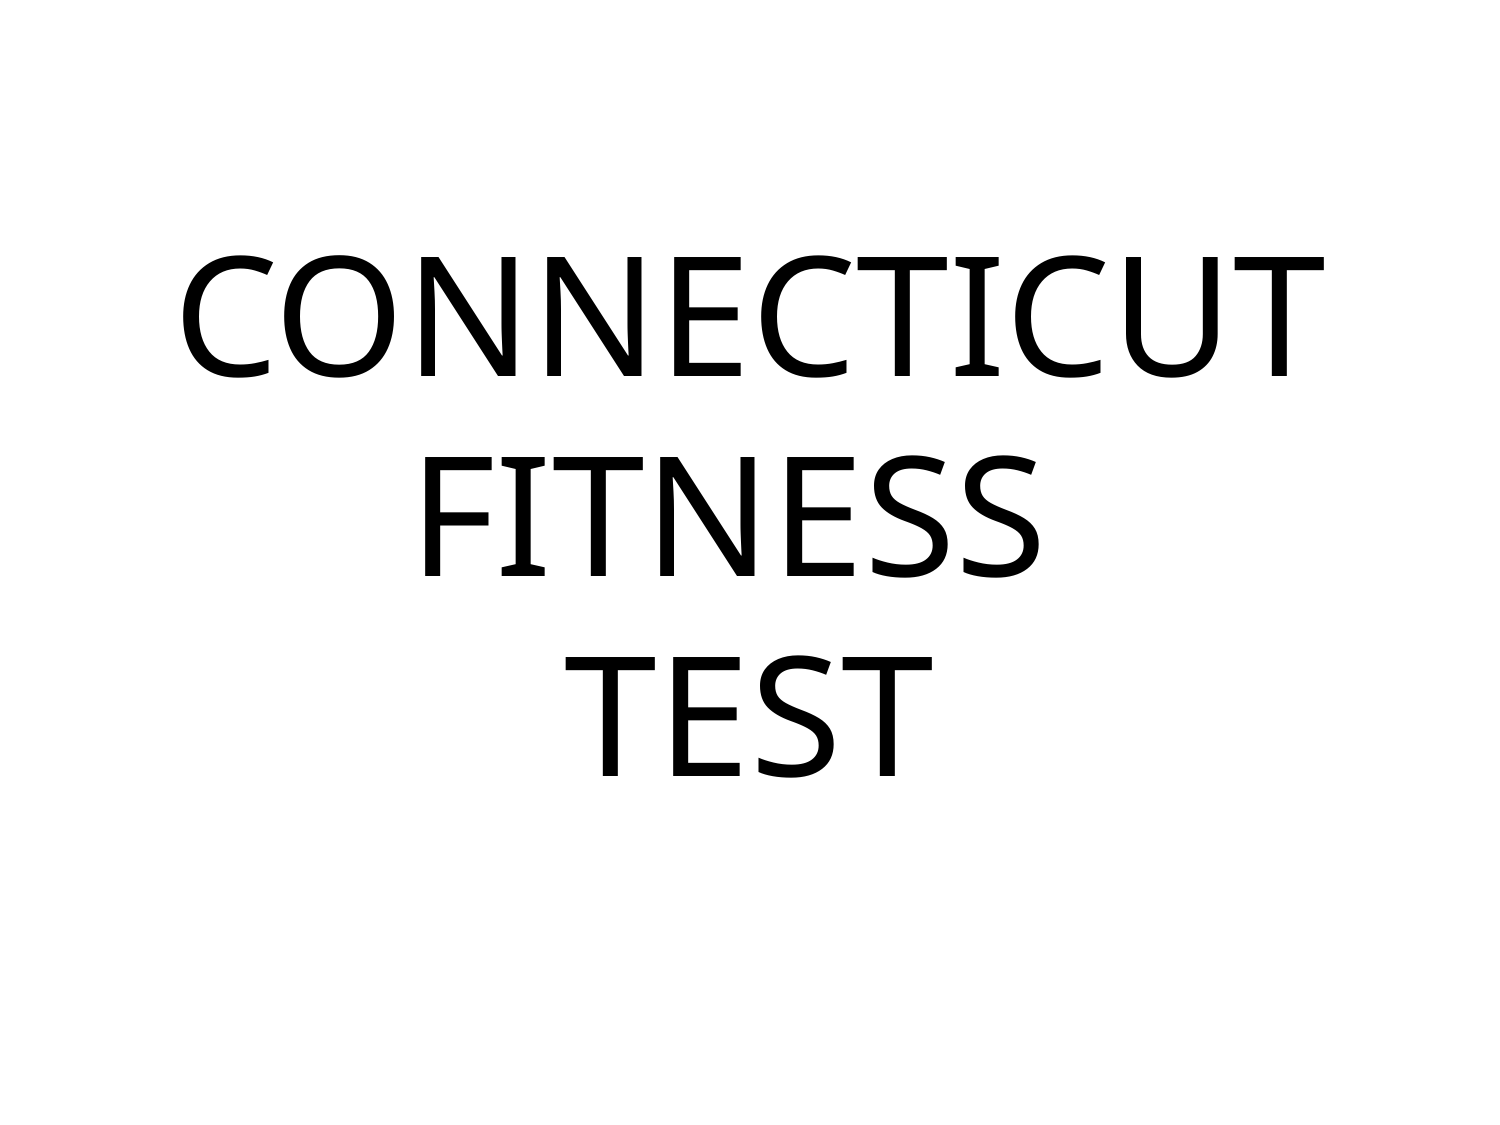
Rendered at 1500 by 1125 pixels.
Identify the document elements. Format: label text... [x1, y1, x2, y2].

title CONNECTICUT FITNESS TEST [75, 45, 1425, 975]
